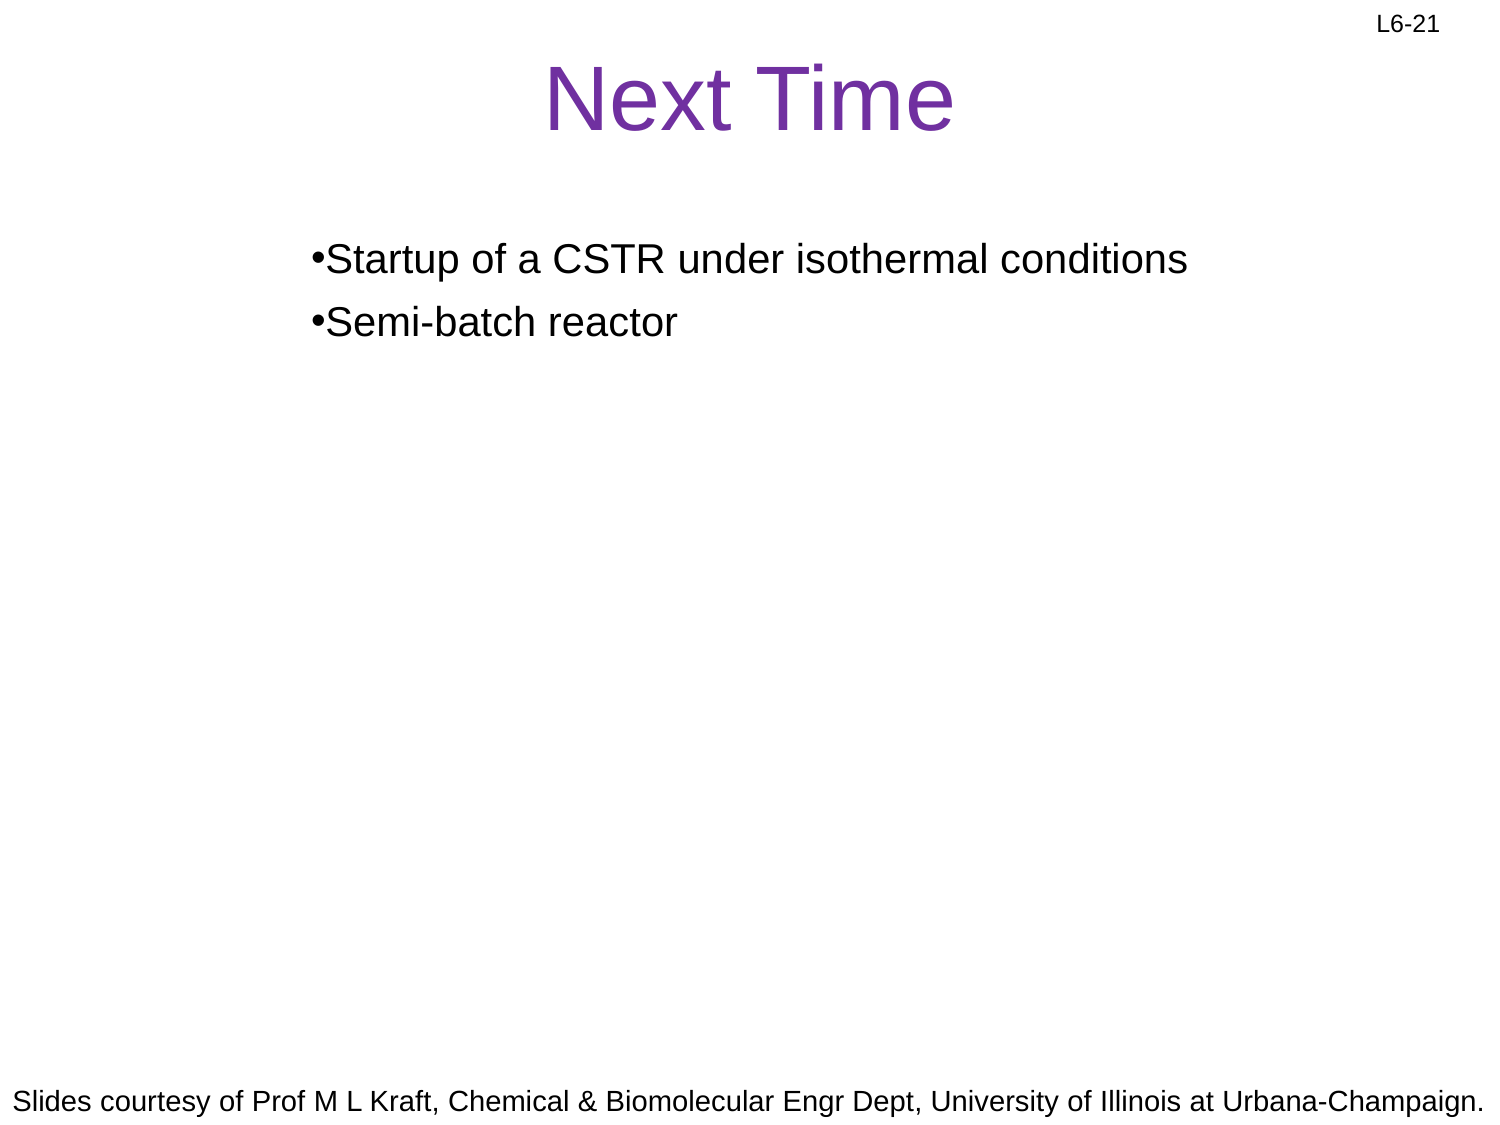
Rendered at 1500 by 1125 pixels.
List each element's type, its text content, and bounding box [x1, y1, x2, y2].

title Next Time [0, 0, 1500, 188]
text_box Startup of a CSTR under isothermal conditions Semi-batch reactor [296, 224, 1204, 353]
